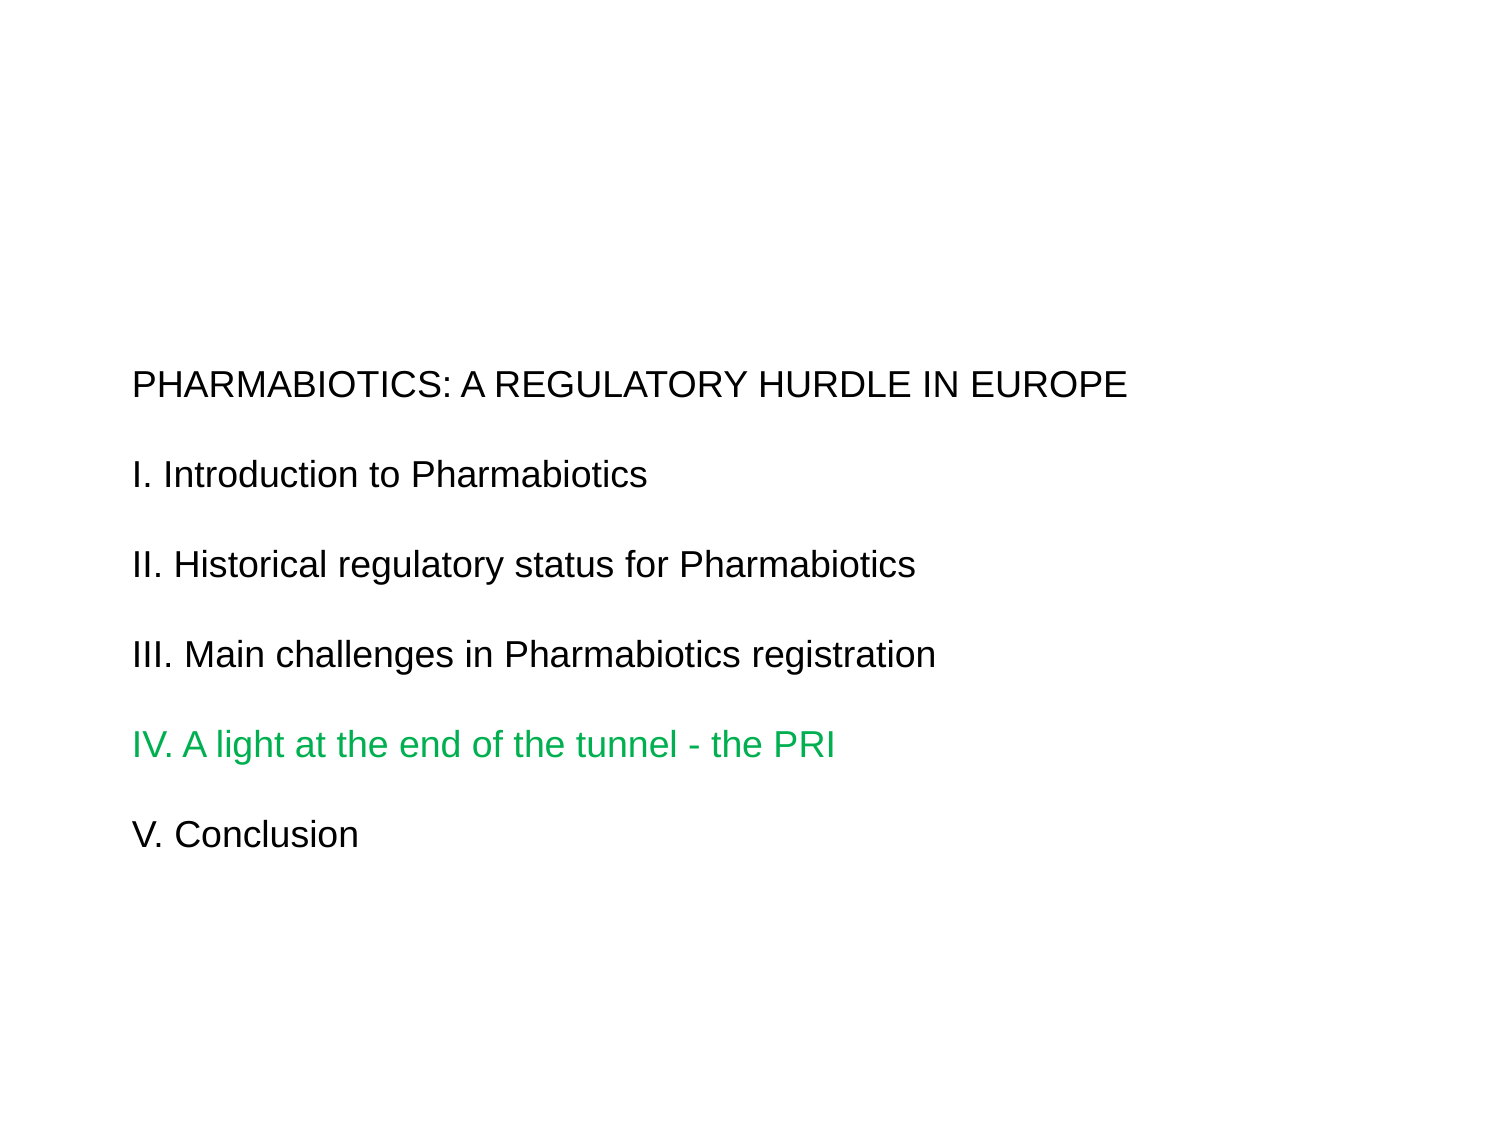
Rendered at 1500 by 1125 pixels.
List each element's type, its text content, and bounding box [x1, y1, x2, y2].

text_box PHARMABIOTICS: A REGULATORY HURDLE IN EUROPE I. Introduction to Pharmabiotics II. Historical regulatory status for Pharmabiotics III. Main challenges in Pharmabiotics registration IV. A light at the end of the tunnel - the PRI V. Conclusion [117, 352, 1453, 862]
